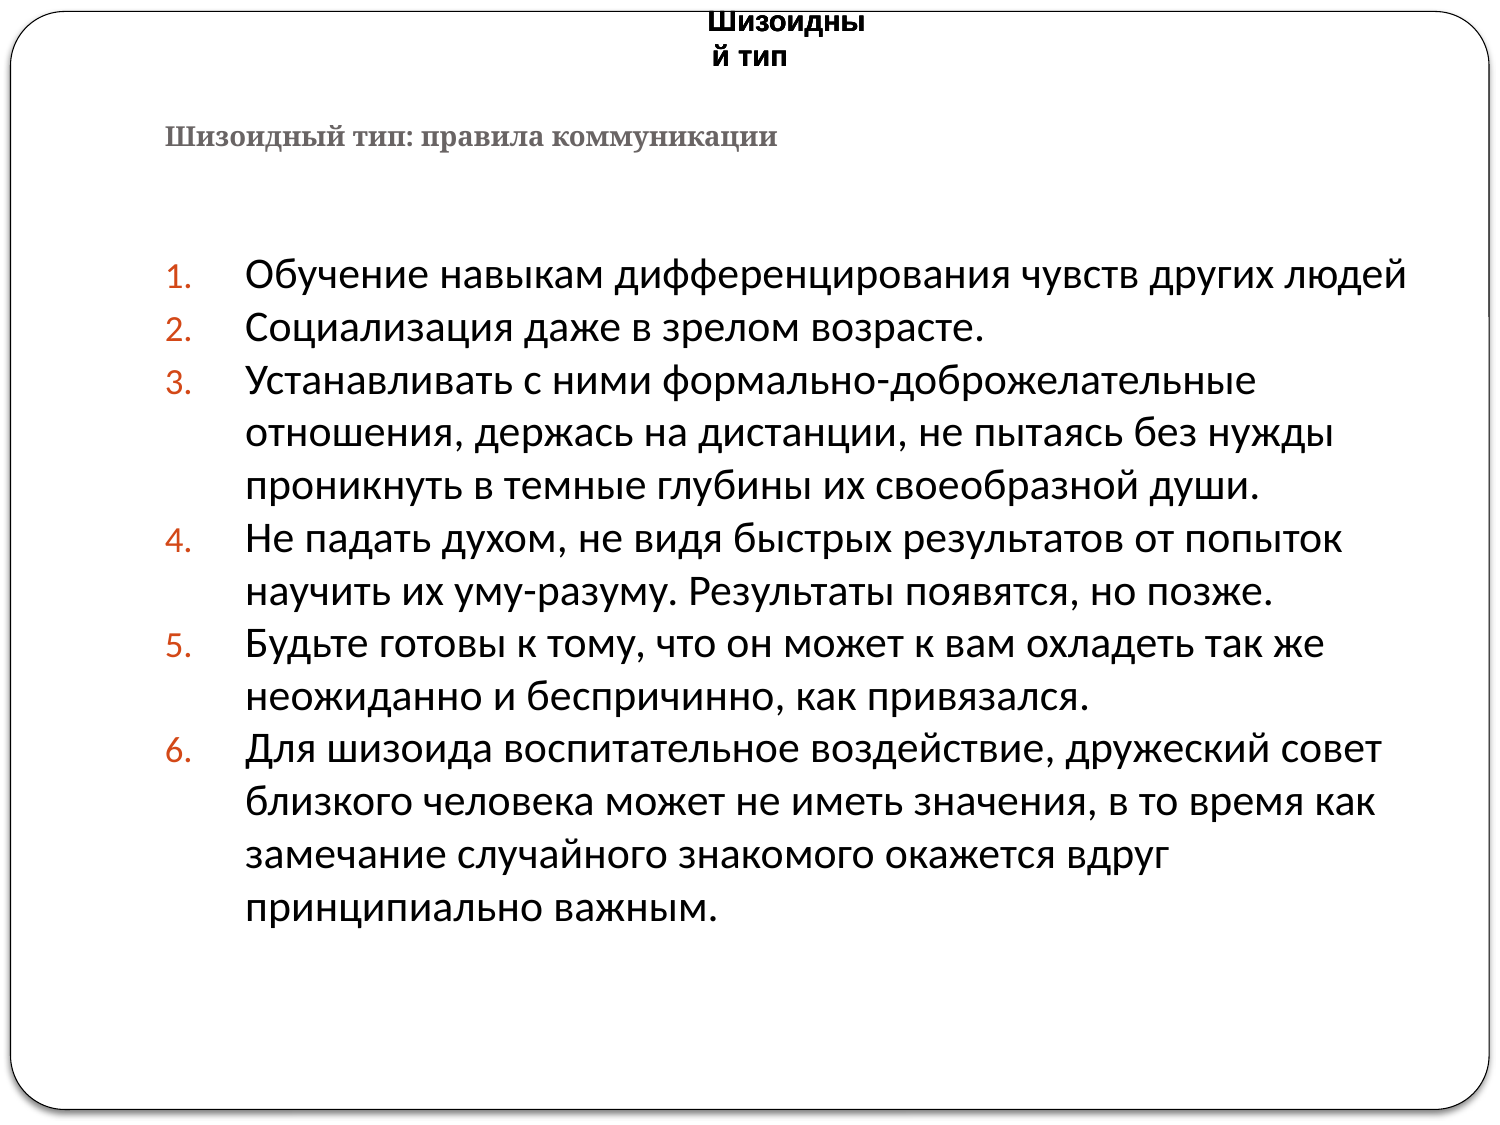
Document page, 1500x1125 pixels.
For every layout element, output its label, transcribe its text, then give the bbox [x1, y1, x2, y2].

title Шизоидный тип: правила коммуникации [150, 45, 1425, 233]
text_box Шизоидный тип [617, 12, 883, 63]
list Обучение навыкам дифференцирования чувств других людей Социализация даже в зрелом возрасте. Устанавливать с ними формально-доброжелательные отношения, держась на дистанции, не пытаясь без нужды проникнуть в темные глубины их своеобразной души. Не падать духом, не видя быстрых результатов от попыток научить их уму-разуму. Результаты появятся, но позже. Будьте готовы к тому, что он может к вам охладеть так же неожиданно и беспричинно, как привязался. Для шизоида воспитательное воздействие, дружеский совет близкого человека может не иметь значения, в то время как замечание случайного знакомого окажется вдруг принципиально важным. [150, 237, 1425, 988]
